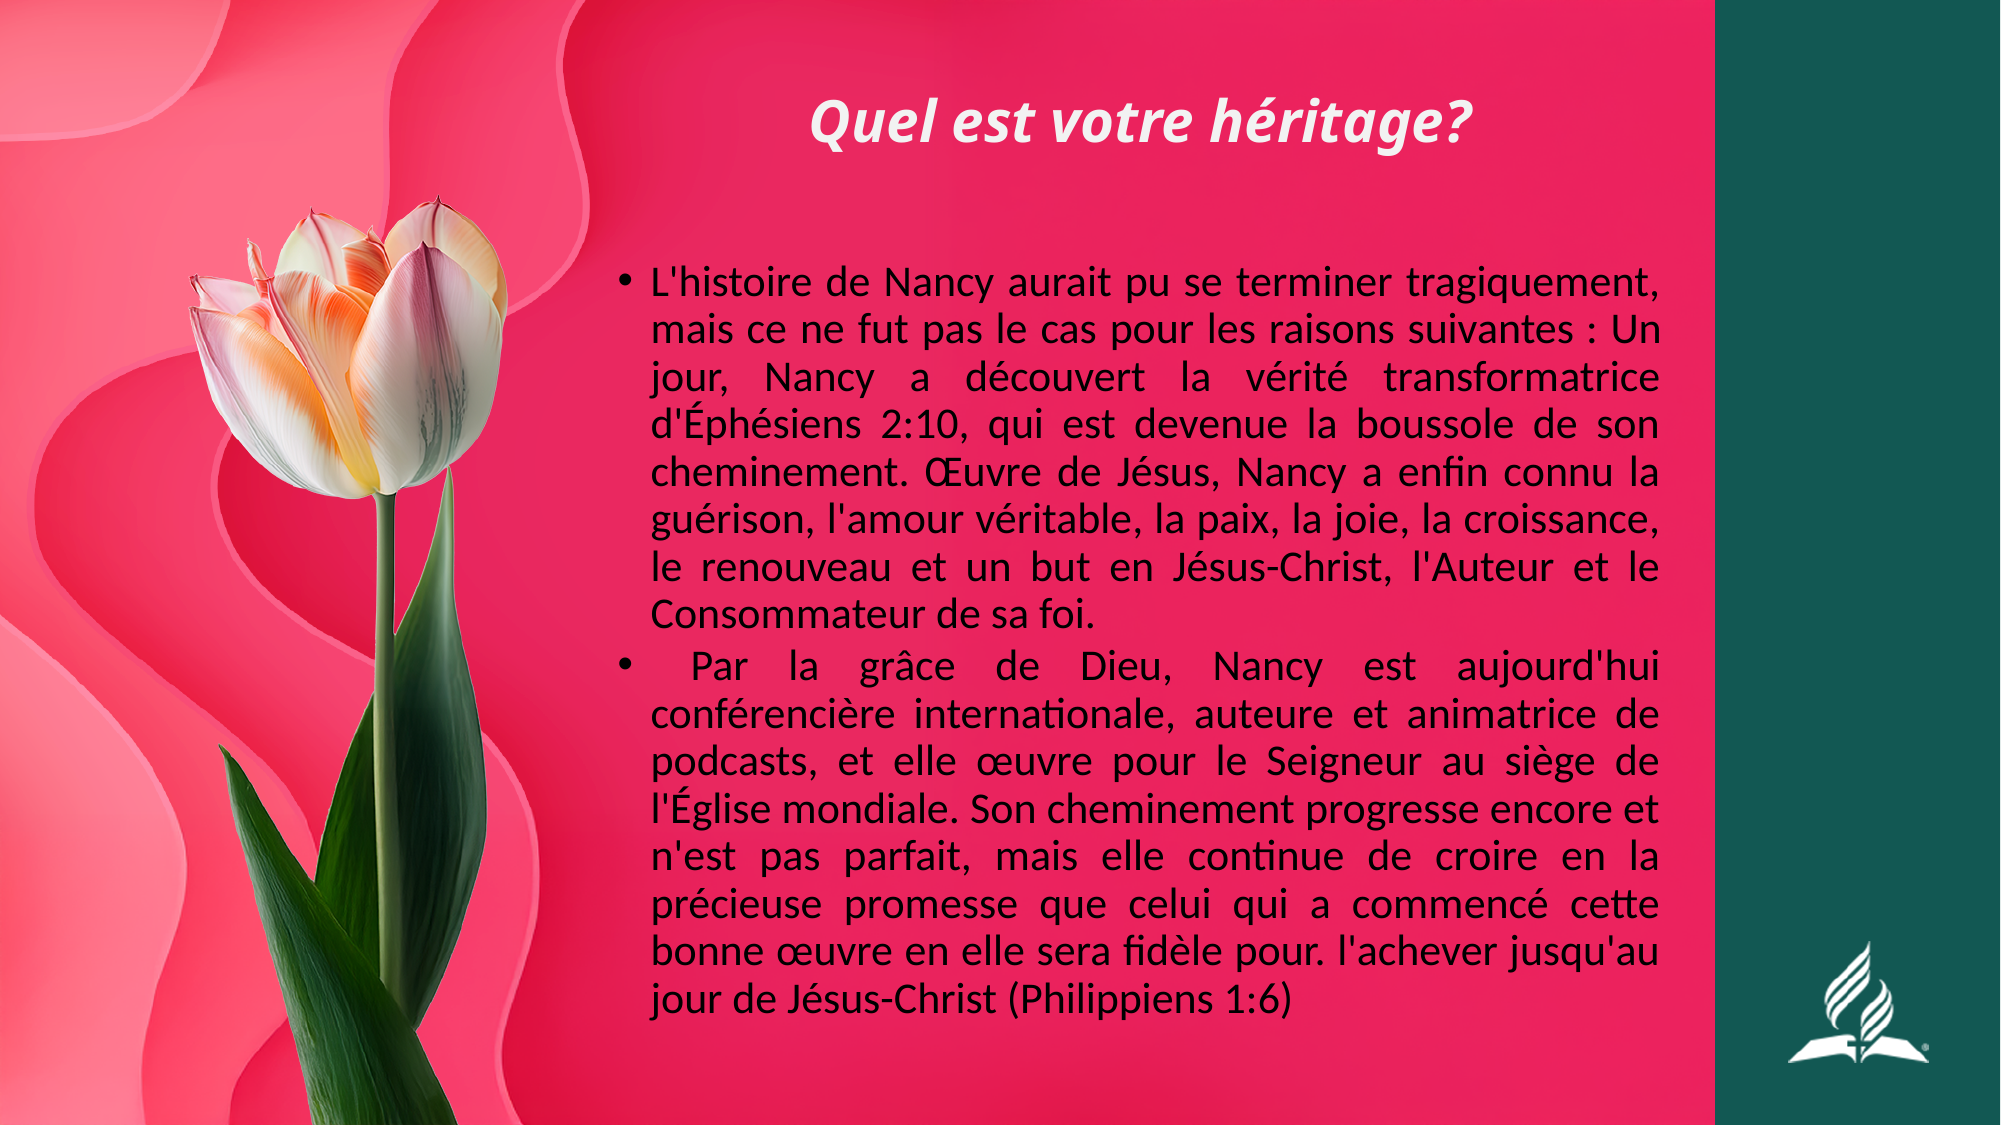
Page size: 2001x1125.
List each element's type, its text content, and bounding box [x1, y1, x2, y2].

picture [0, 0, 2001, 1125]
title Quel est votre héritage? [603, 35, 1678, 282]
list L'histoire de Nancy aurait pu se terminer tragiquement, mais ce ne fut pas le cas pour les raisons suivantes : Un jour, Nancy a découvert la vérité transformatrice d'Éphésiens 2:10, qui est devenue la boussole de son cheminement. Œuvre de Jésus, Nancy a enfin connu la guérison, l'amour véritable, la paix, la joie, la croissance, le renouveau et un but en Jésus-Christ, l'Auteur et le Consommateur de sa foi. Par la grâce de Dieu, Nancy est aujourd'hui conférencière internationale, auteure et animatrice de podcasts, et elle œuvre pour le Seigneur au siège de l'Église mondiale. Son cheminement progresse encore et n'est pas parfait, mais elle continue de croire en la précieuse promesse que celui qui a commencé cette bonne œuvre en elle sera fidèle pour. l'achever jusqu'au jour de Jésus-Christ (Philippiens 1:6) [602, 235, 1677, 1090]
